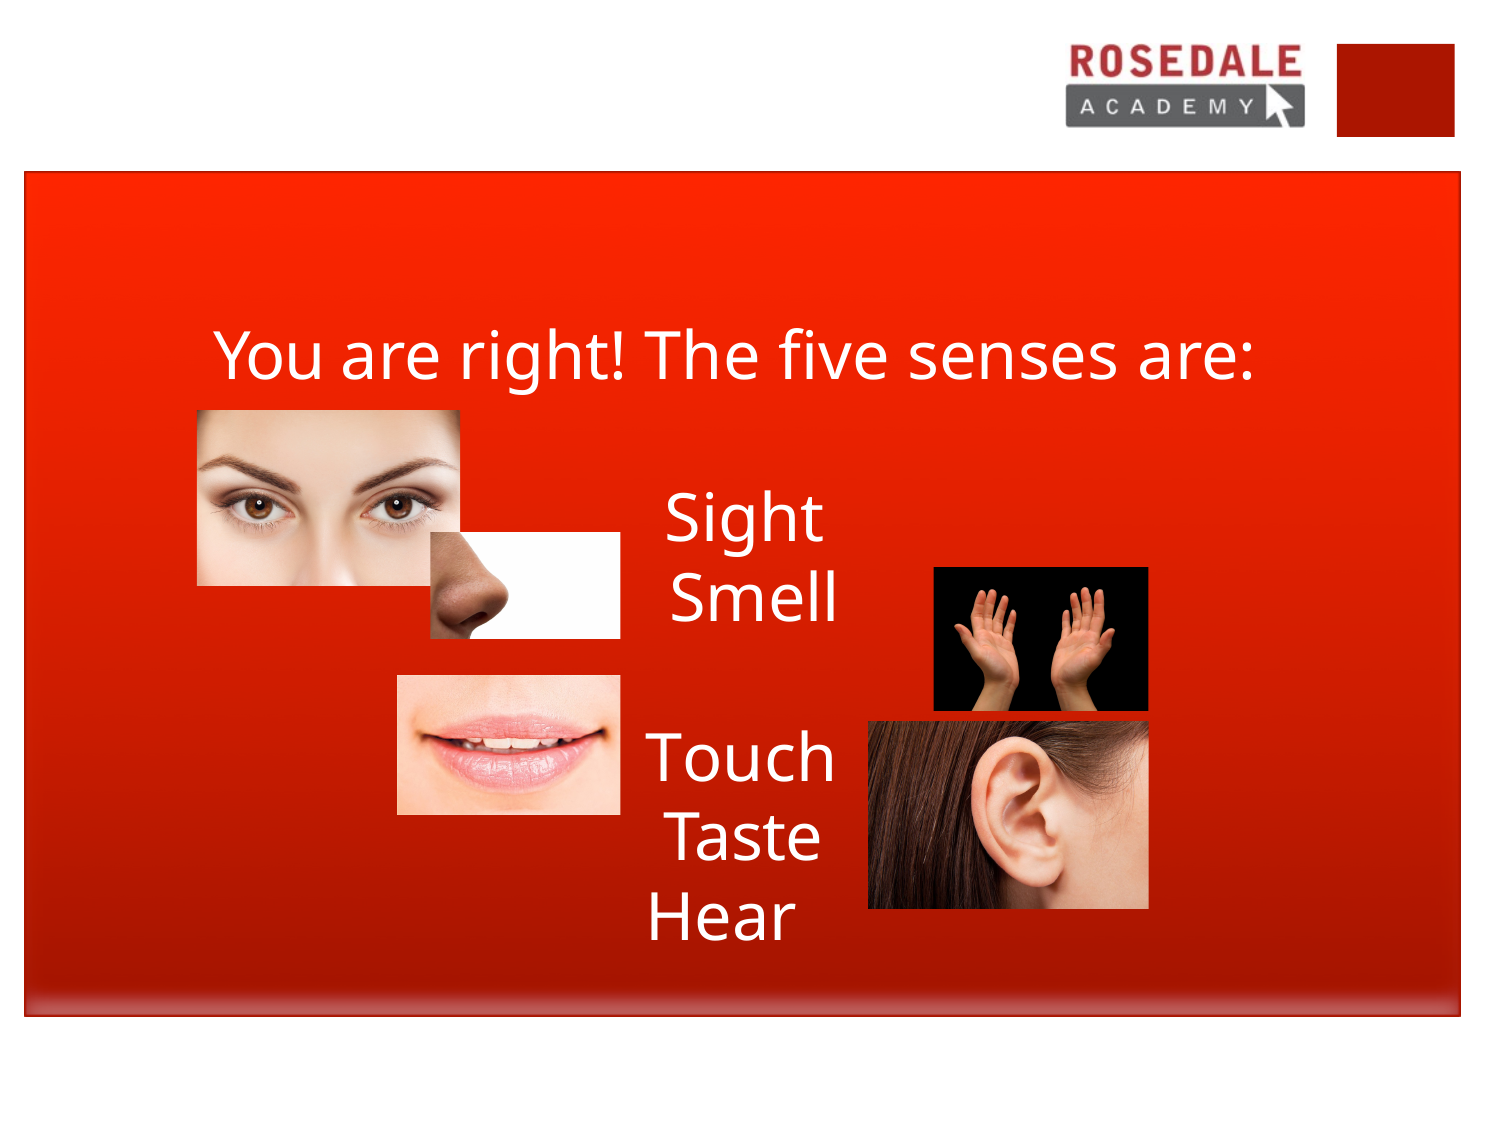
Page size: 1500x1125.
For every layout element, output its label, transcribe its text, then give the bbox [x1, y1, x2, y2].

text_box [397, 675, 621, 815]
text_box You are right! The five senses are: Sight Smell Touch Taste Hear [211, 310, 1273, 955]
text_box [22, 169, 1462, 1018]
text_box [1065, 43, 1306, 129]
text_box [933, 567, 1149, 711]
text_box [430, 532, 621, 640]
text_box [196, 410, 461, 586]
text_box [868, 721, 1149, 909]
